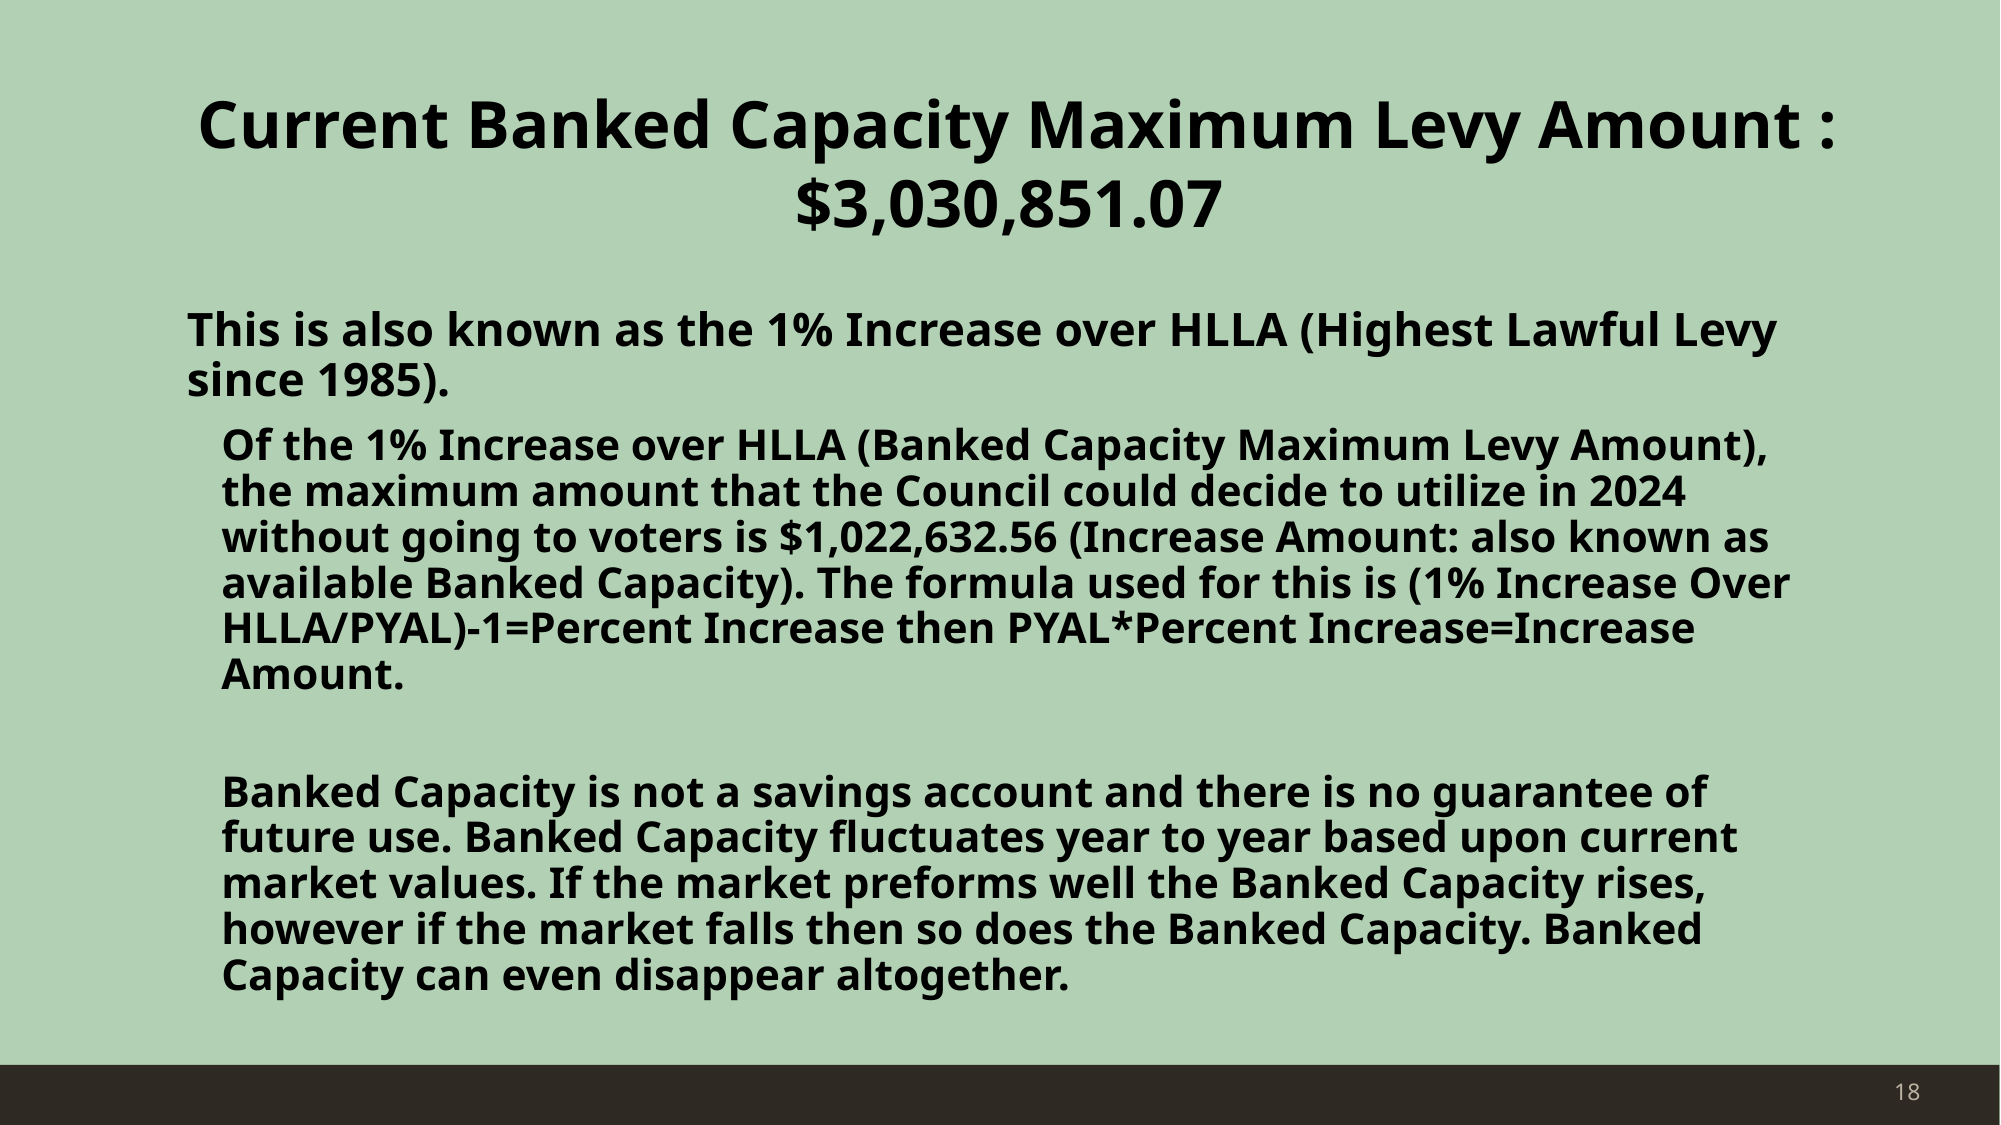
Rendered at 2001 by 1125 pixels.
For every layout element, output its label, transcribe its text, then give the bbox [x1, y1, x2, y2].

slide_number 18 [1862, 1074, 1936, 1113]
list This is also known as the 1% Increase over HLLA (Highest Lawful Levy since 1985). Of the 1% Increase over HLLA (Banked Capacity Maximum Levy Amount), the maximum amount that the Council could decide to utilize in 2024 without going to voters is $1,022,632.56 (Increase Amount: also known as available Banked Capacity). The formula used for this is (1% Increase Over HLLA/PYAL)-1=Percent Increase then PYAL*Percent Increase=Increase Amount. Banked Capacity is not a savings account and there is no guarantee of future use. Banked Capacity fluctuates year to year based upon current market values. If the market preforms well the Banked Capacity rises, however if the market falls then so does the Banked Capacity. Banked Capacity can even disappear altogether. [137, 299, 1863, 1014]
title Current Banked Capacity Maximum Levy Amount : $3,030,851.07 [137, 59, 1863, 248]
